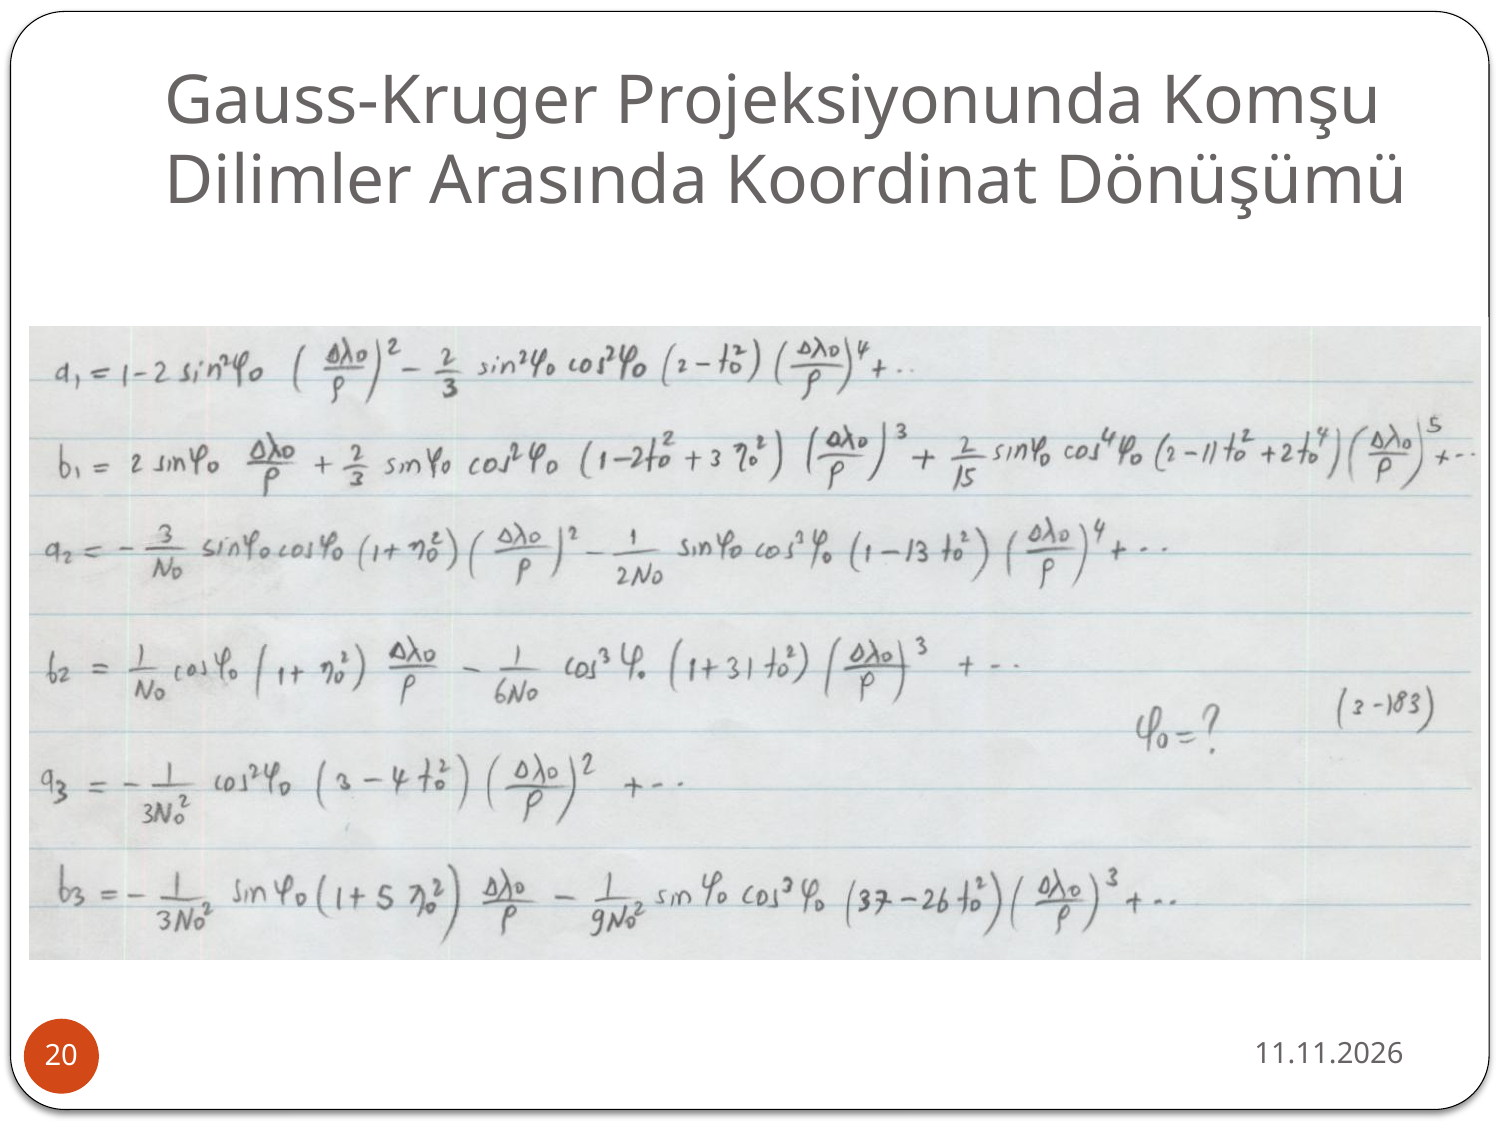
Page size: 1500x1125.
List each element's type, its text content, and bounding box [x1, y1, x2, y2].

title Gauss-Kruger Projeksiyonunda Komşu Dilimler Arasında Koordinat Dönüşümü [150, 45, 1425, 233]
slide_number 20 [23, 1018, 99, 1094]
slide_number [1012, 1015, 1419, 1094]
picture [29, 326, 1481, 960]
